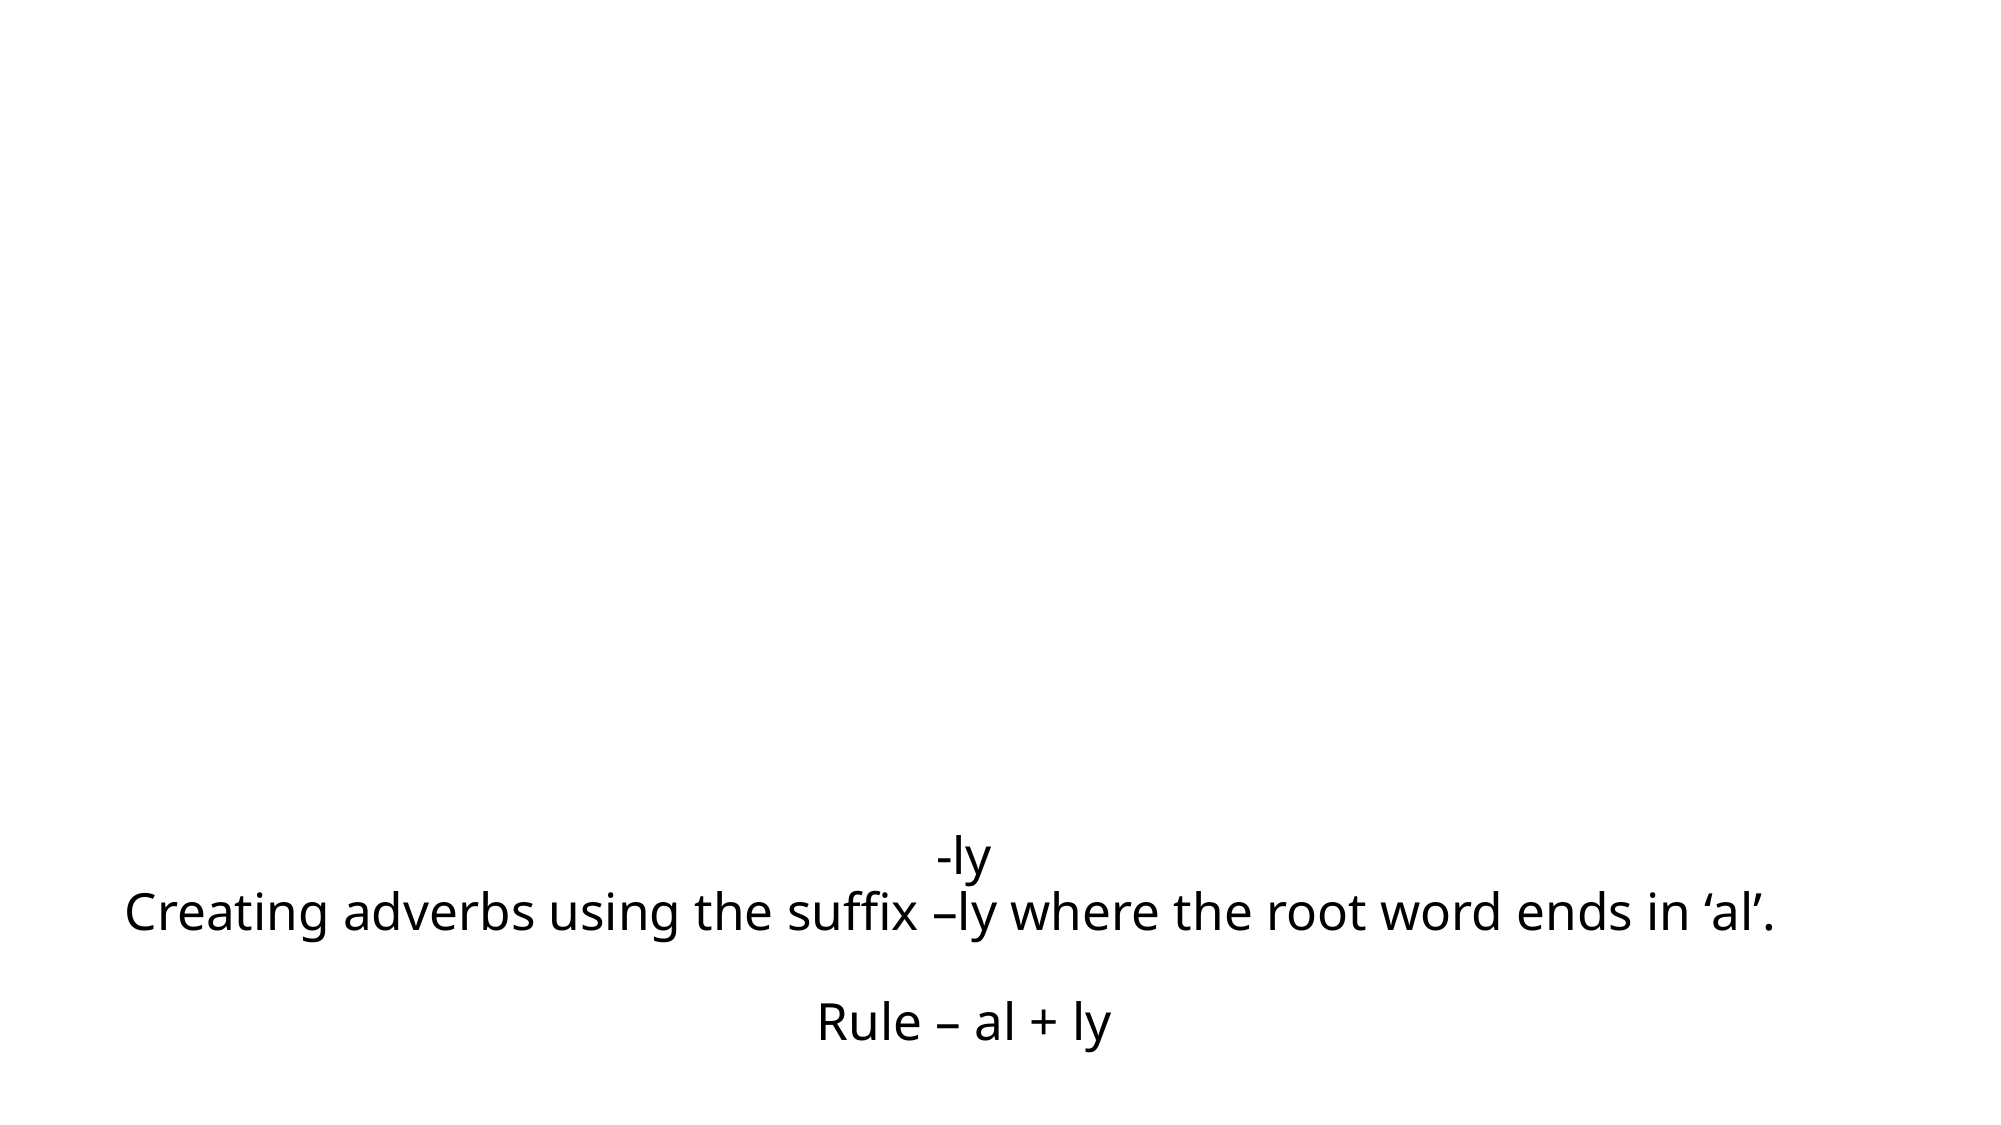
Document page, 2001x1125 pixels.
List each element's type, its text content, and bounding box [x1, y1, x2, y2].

title -ly Creating adverbs using the suffix –ly where the root word ends in ‘al’. Rule – al + ly [101, 816, 1827, 1060]
